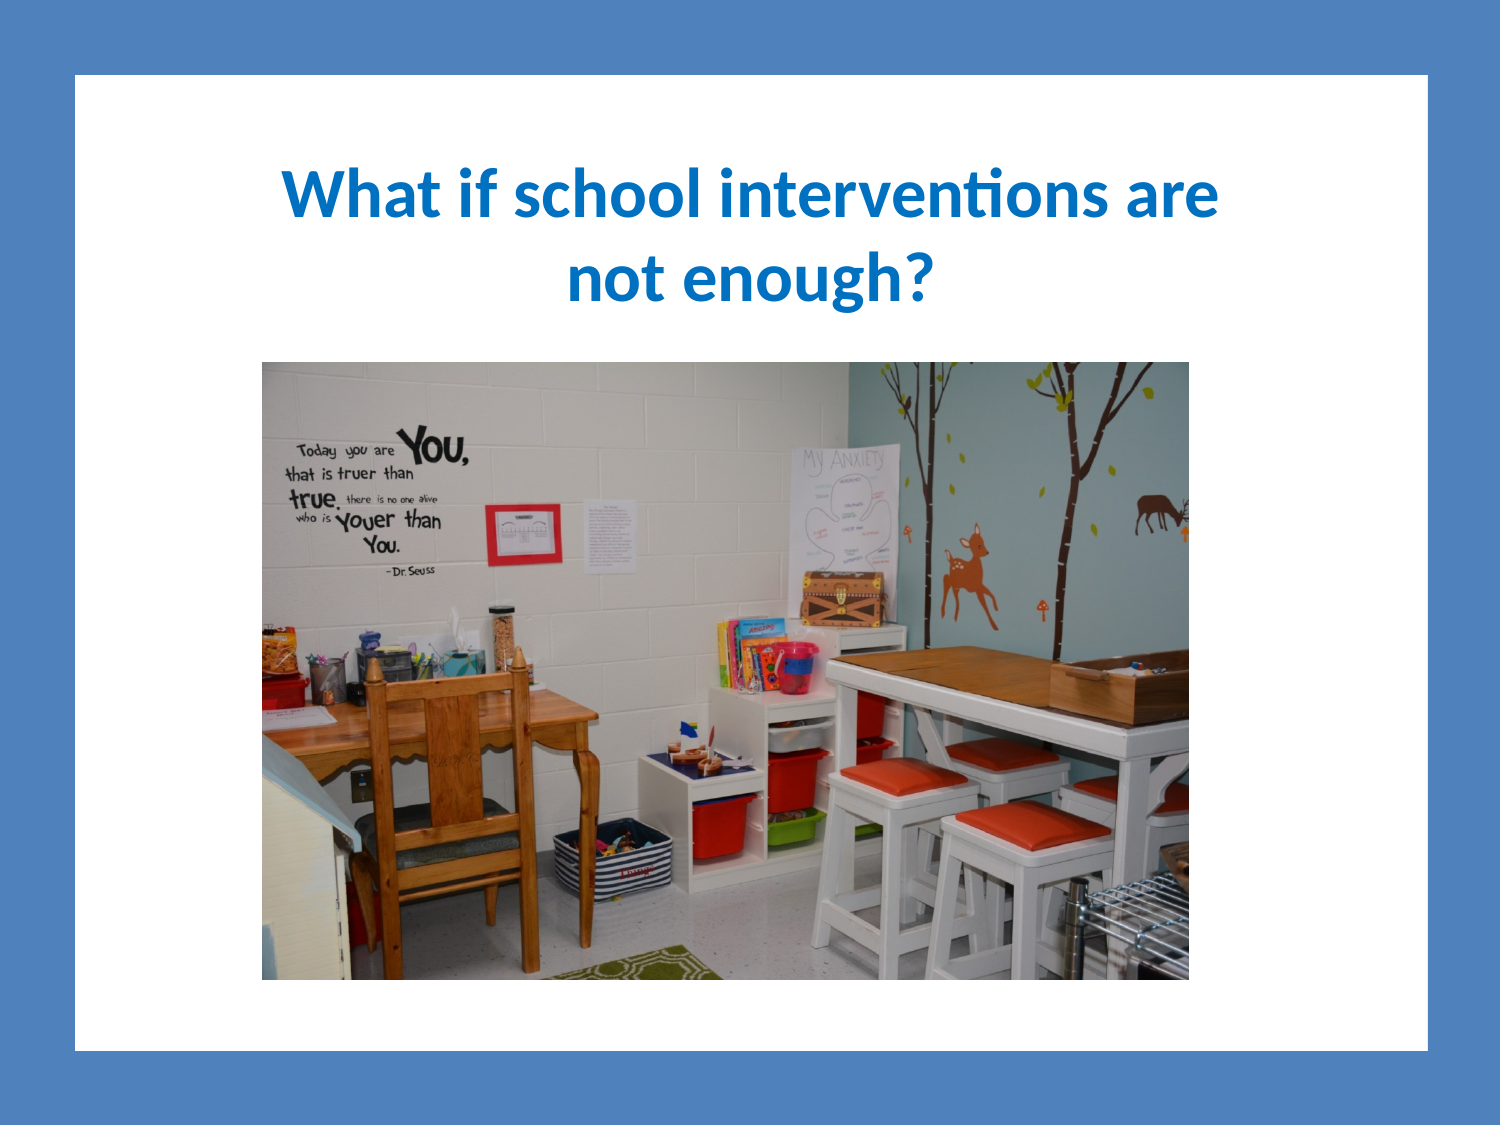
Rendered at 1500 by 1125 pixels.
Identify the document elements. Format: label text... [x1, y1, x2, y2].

title What if school interventions are not enough? [219, 137, 1283, 325]
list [262, 362, 1189, 981]
